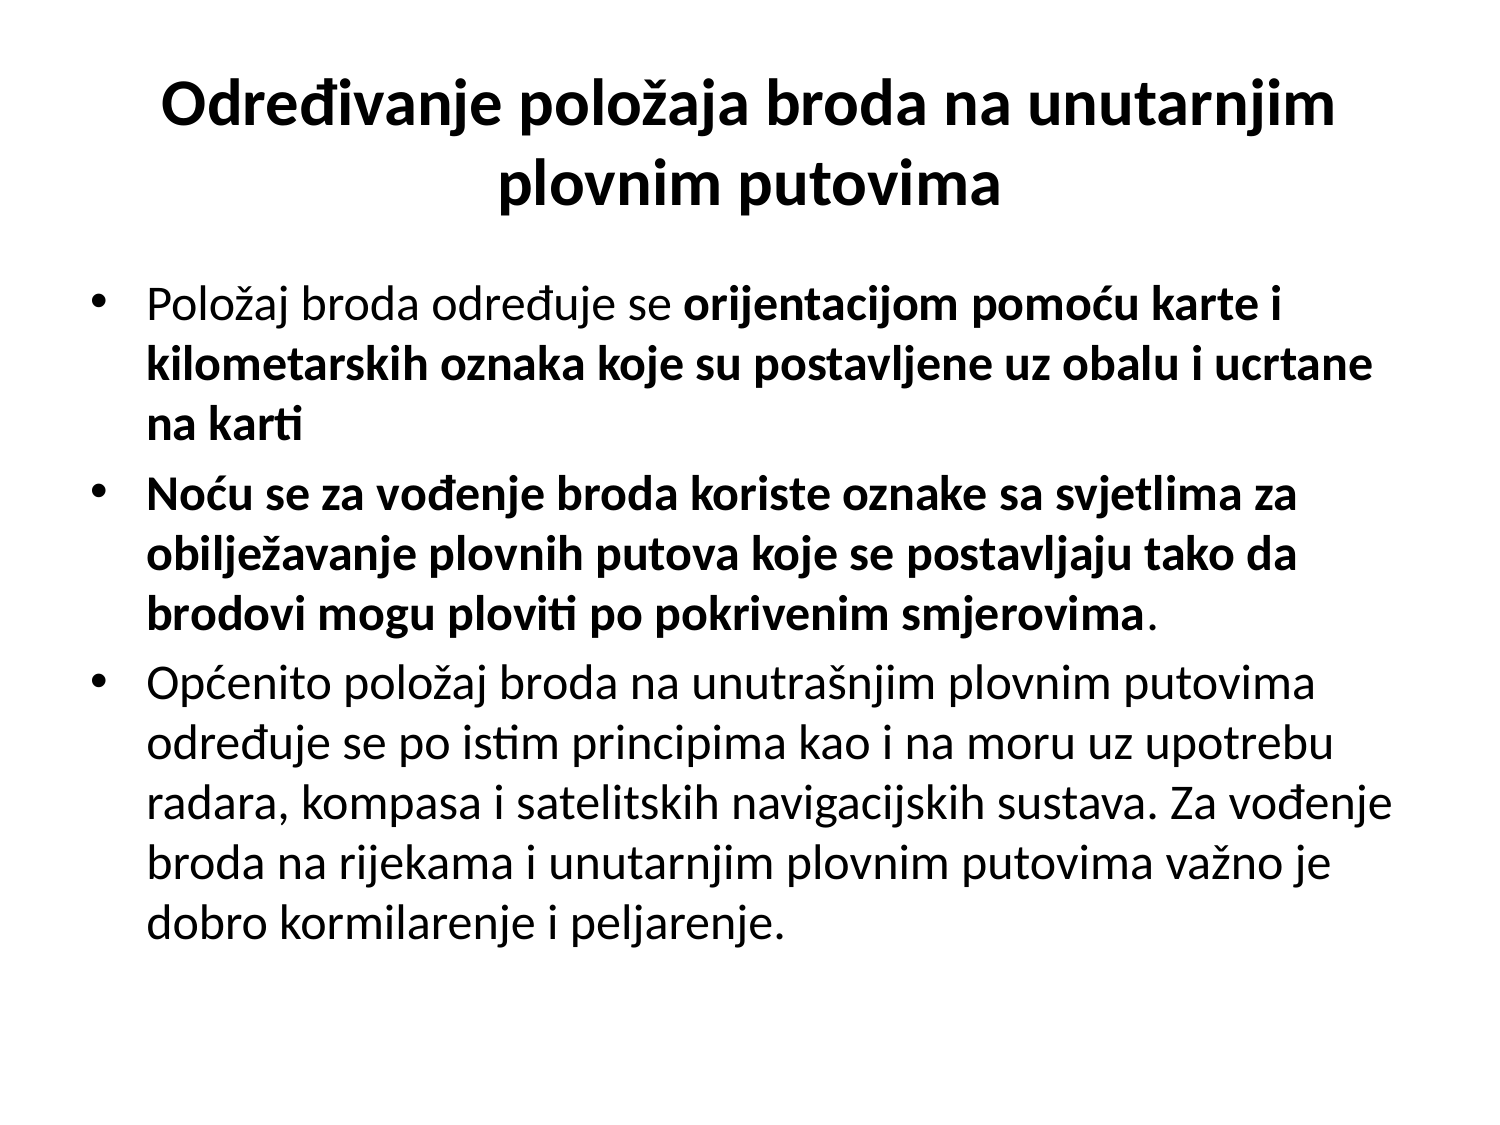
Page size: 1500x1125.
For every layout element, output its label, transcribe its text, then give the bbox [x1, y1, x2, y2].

title Određivanje položaja broda na unutarnjim plovnim putovima [75, 45, 1425, 233]
list Položaj broda određuje se orijentacijom pomoću karte i kilometarskih oznaka koje su postavljene uz obalu i ucrtane na karti Noću se za vođenje broda koriste oznake sa svjetlima za obilježavanje plovnih putova koje se postavljaju tako da brodovi mogu ploviti po pokrivenim smjerovima. Općenito položaj broda na unutrašnjim plovnim putovima određuje se po istim principima kao i na moru uz upotrebu radara, kompasa i satelitskih navigacijskih sustava. Za vođenje broda na rijekama i unutarnjim plovnim putovima važno je dobro kormilarenje i peljarenje. [75, 262, 1425, 1047]
